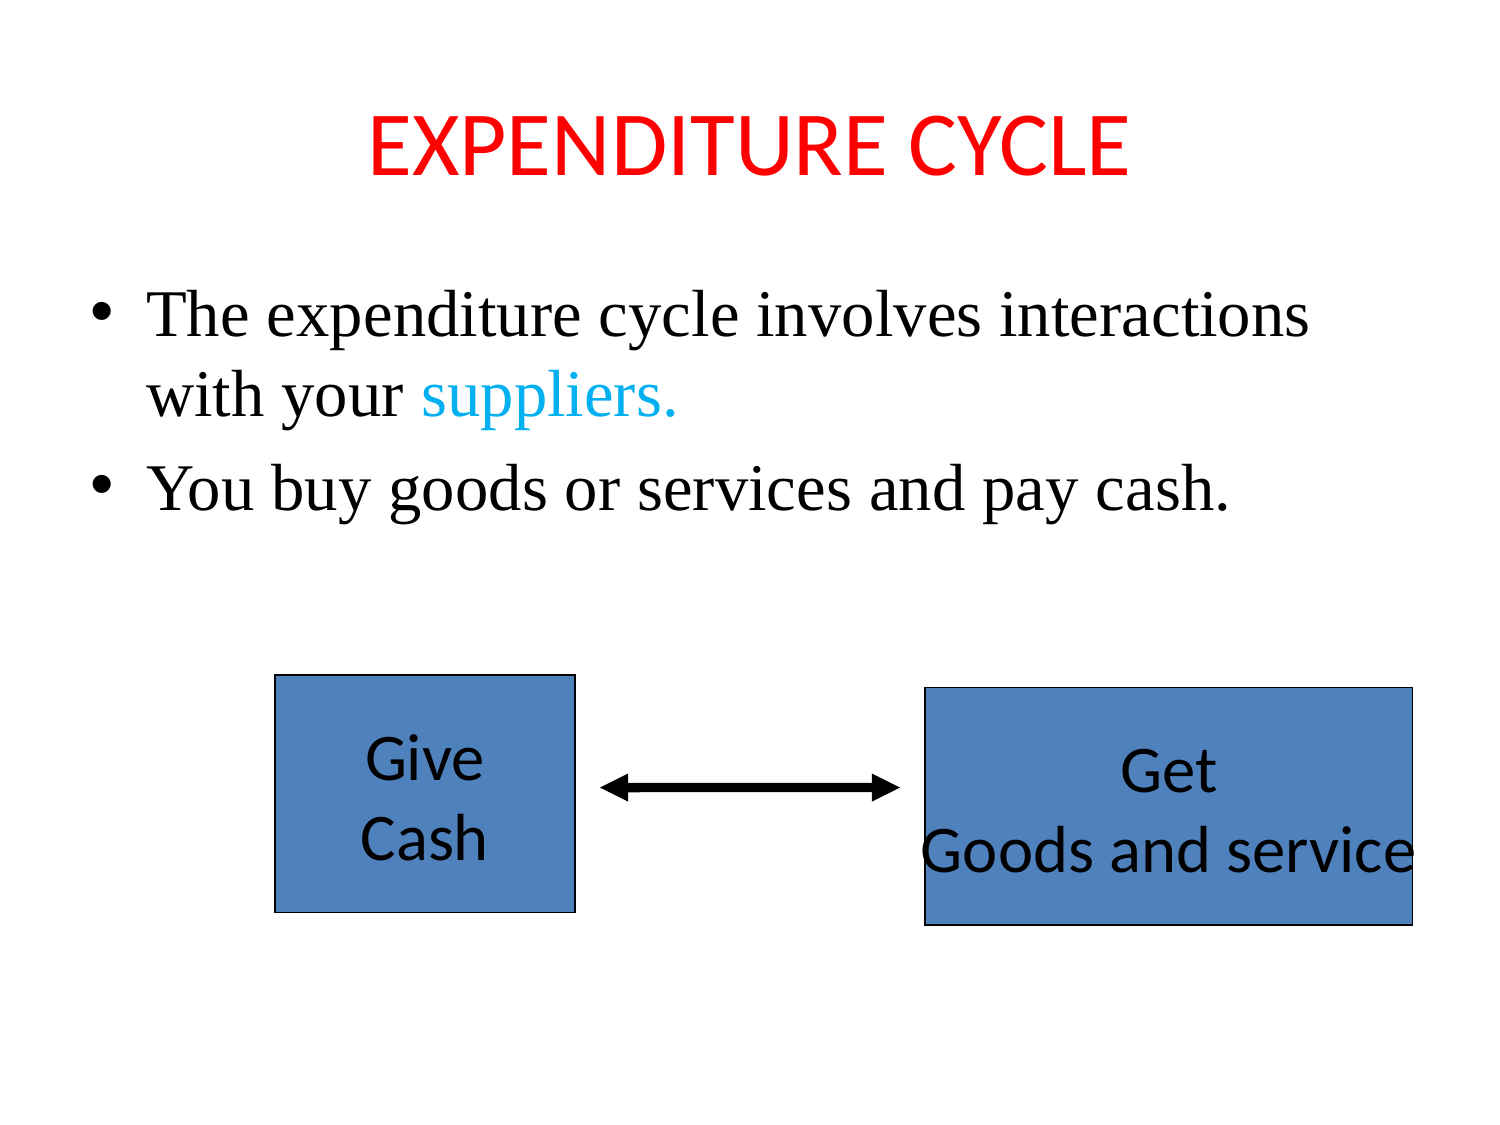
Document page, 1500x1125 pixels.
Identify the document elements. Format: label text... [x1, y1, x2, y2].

text_box [600, 781, 901, 794]
text_box Get Goods and service [924, 687, 1413, 925]
list The expenditure cycle involves interactions with your suppliers. You buy goods or services and pay cash. [75, 262, 1425, 575]
text_box Give Cash [274, 674, 575, 913]
title EXPENDITURE CYCLE [75, 45, 1425, 233]
